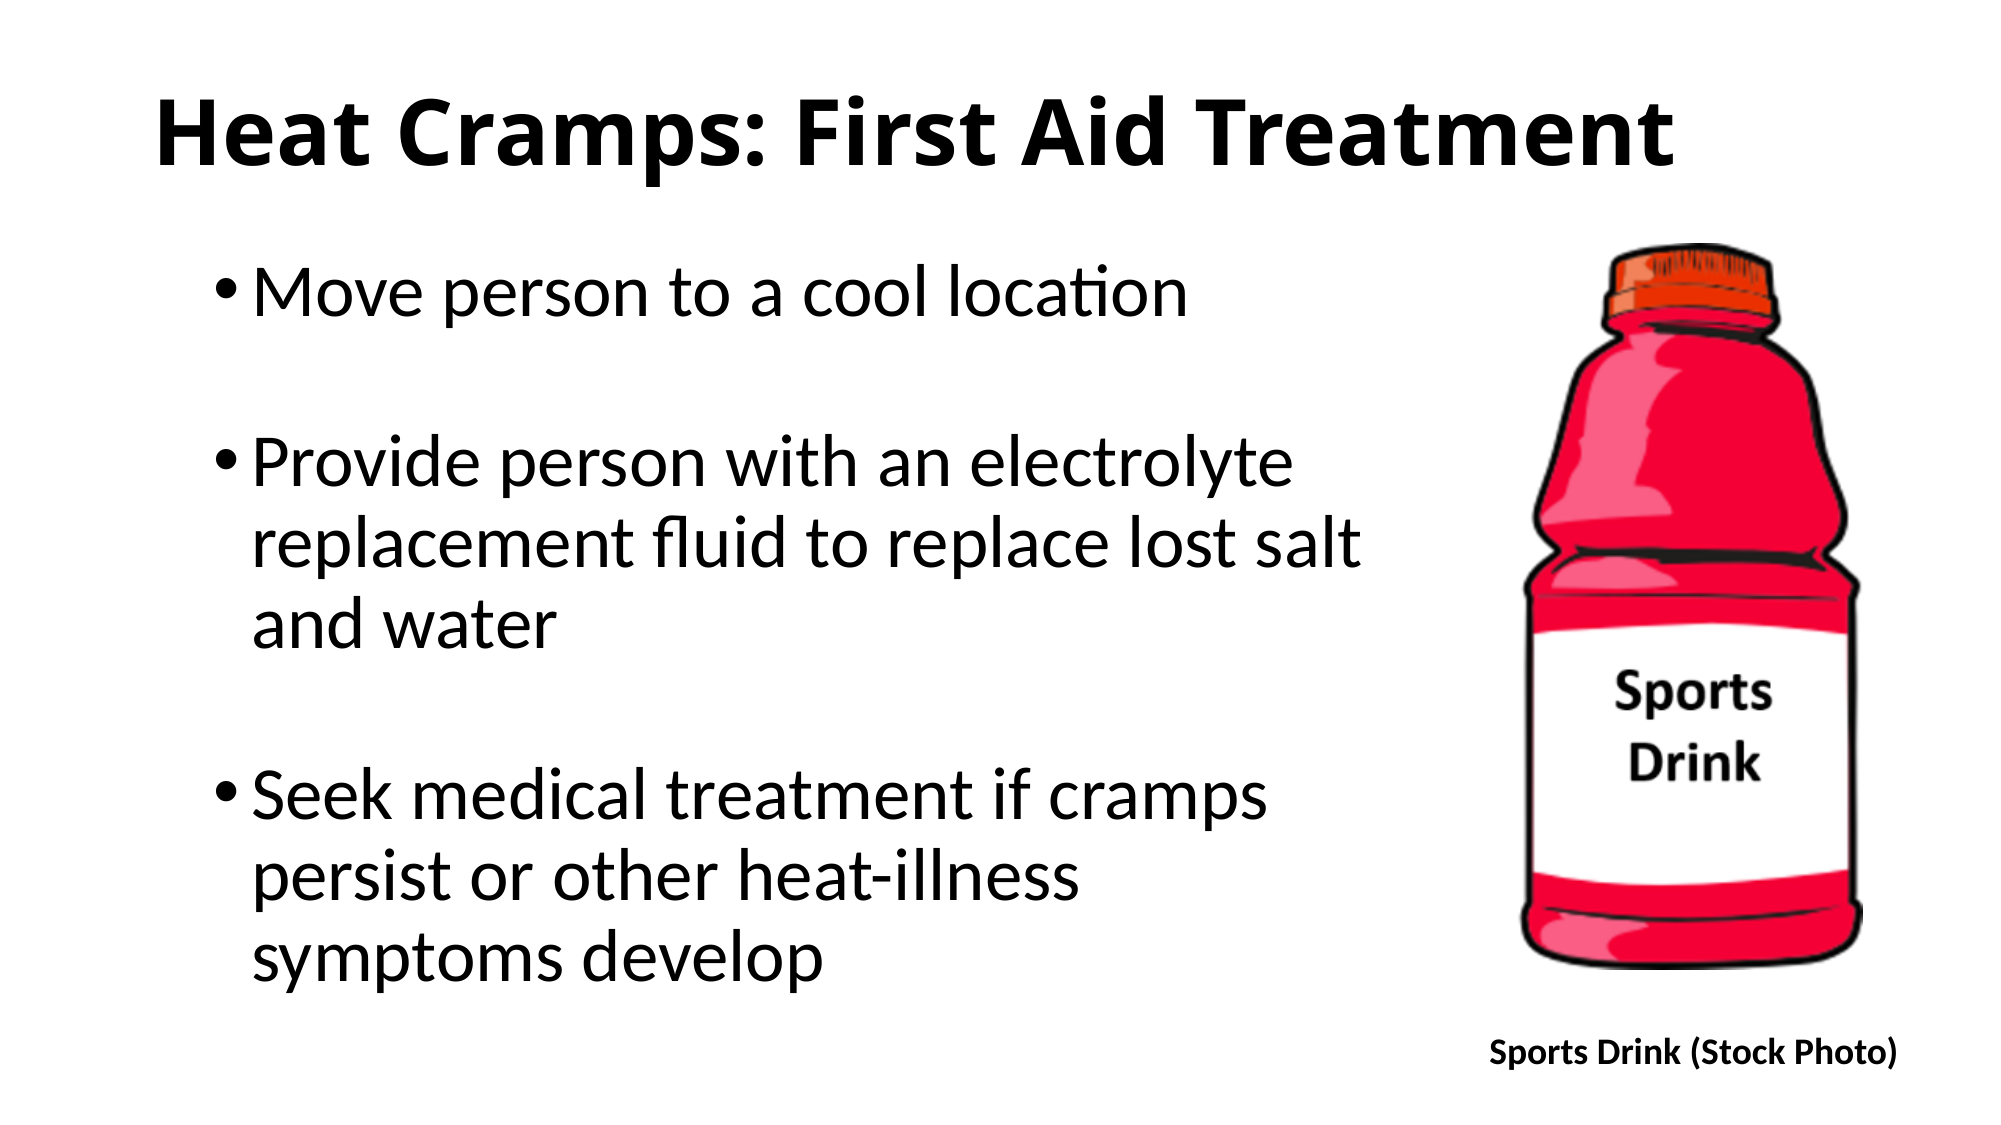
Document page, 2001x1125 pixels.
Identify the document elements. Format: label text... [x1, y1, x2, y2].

list Sports Drink (Stock Photo) [1458, 989, 1930, 1080]
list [1458, 243, 1863, 970]
list Move person to a cool location Provide person with an electrolyte replacement fluid to replace lost salt and water Seek medical treatment if cramps persist or other heat-illness symptoms develop [198, 243, 1419, 1064]
title Heat Cramps: First Aid Treatment [137, 78, 1863, 194]
